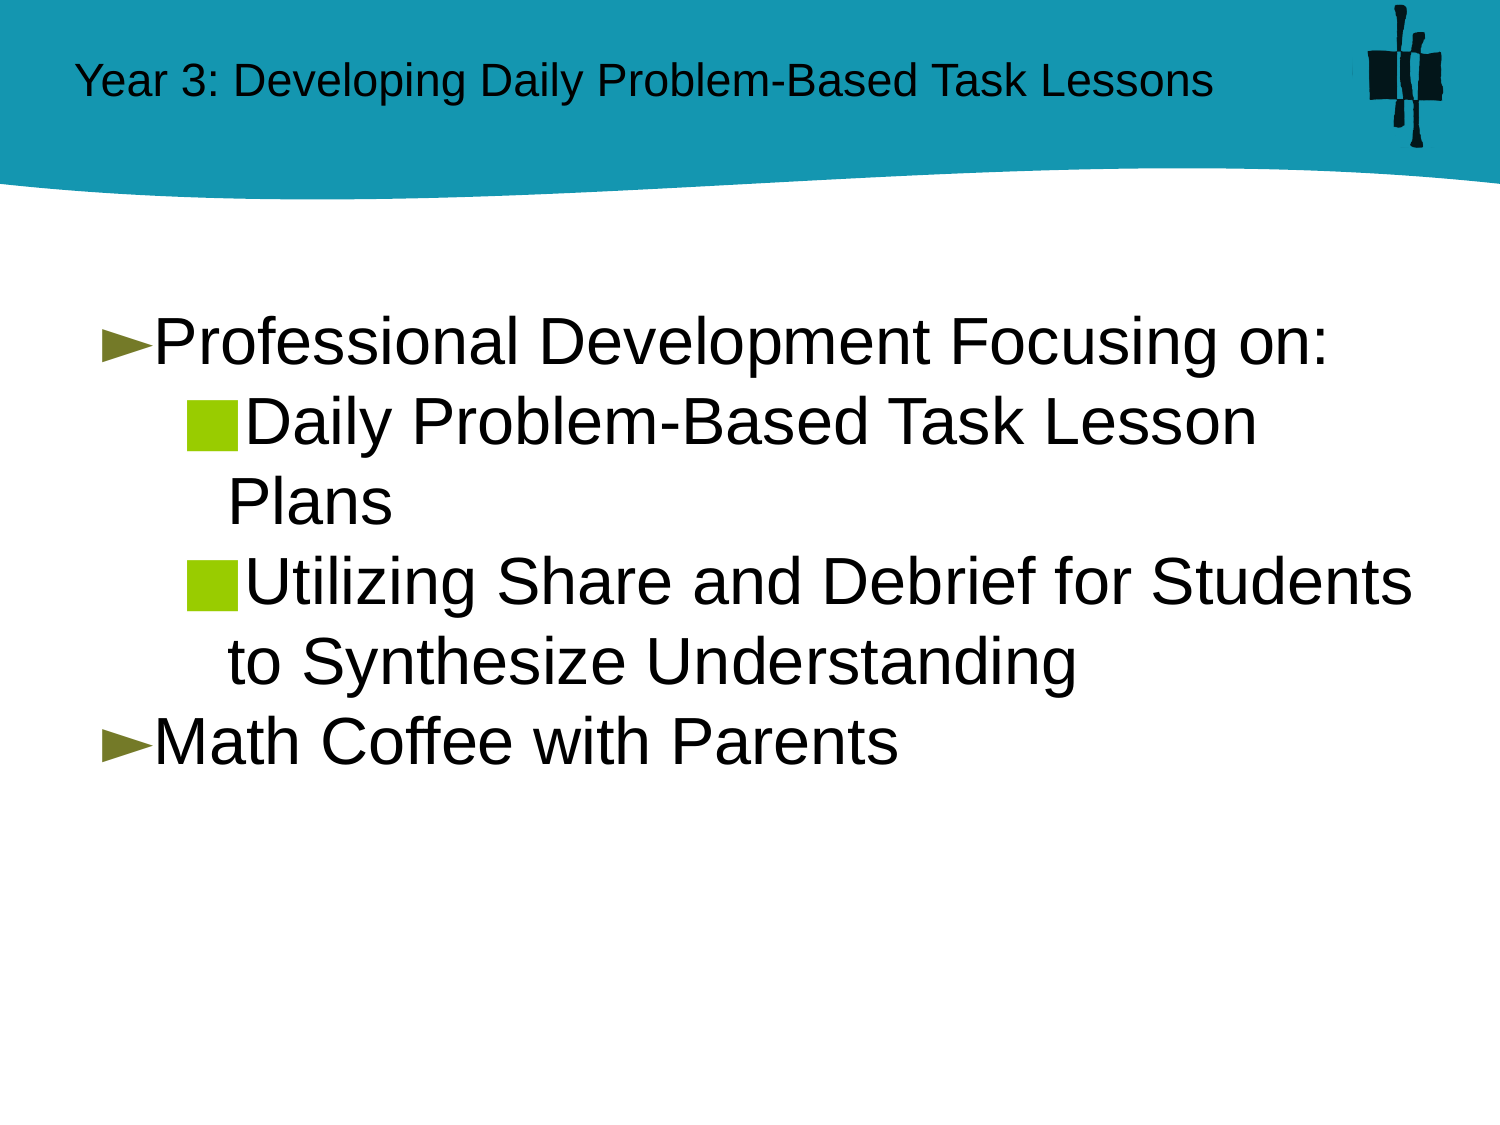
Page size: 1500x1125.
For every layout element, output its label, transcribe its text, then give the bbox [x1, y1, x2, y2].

picture [1352, 0, 1450, 148]
title Year 3: Developing Daily Problem-Based Task Lessons [58, 17, 1284, 138]
list Professional Development Focusing on: Daily Problem-Based Task Lesson Plans Utilizing Share and Debrief for Students to Synthesize Understanding Math Coffee with Parents [62, 282, 1436, 988]
